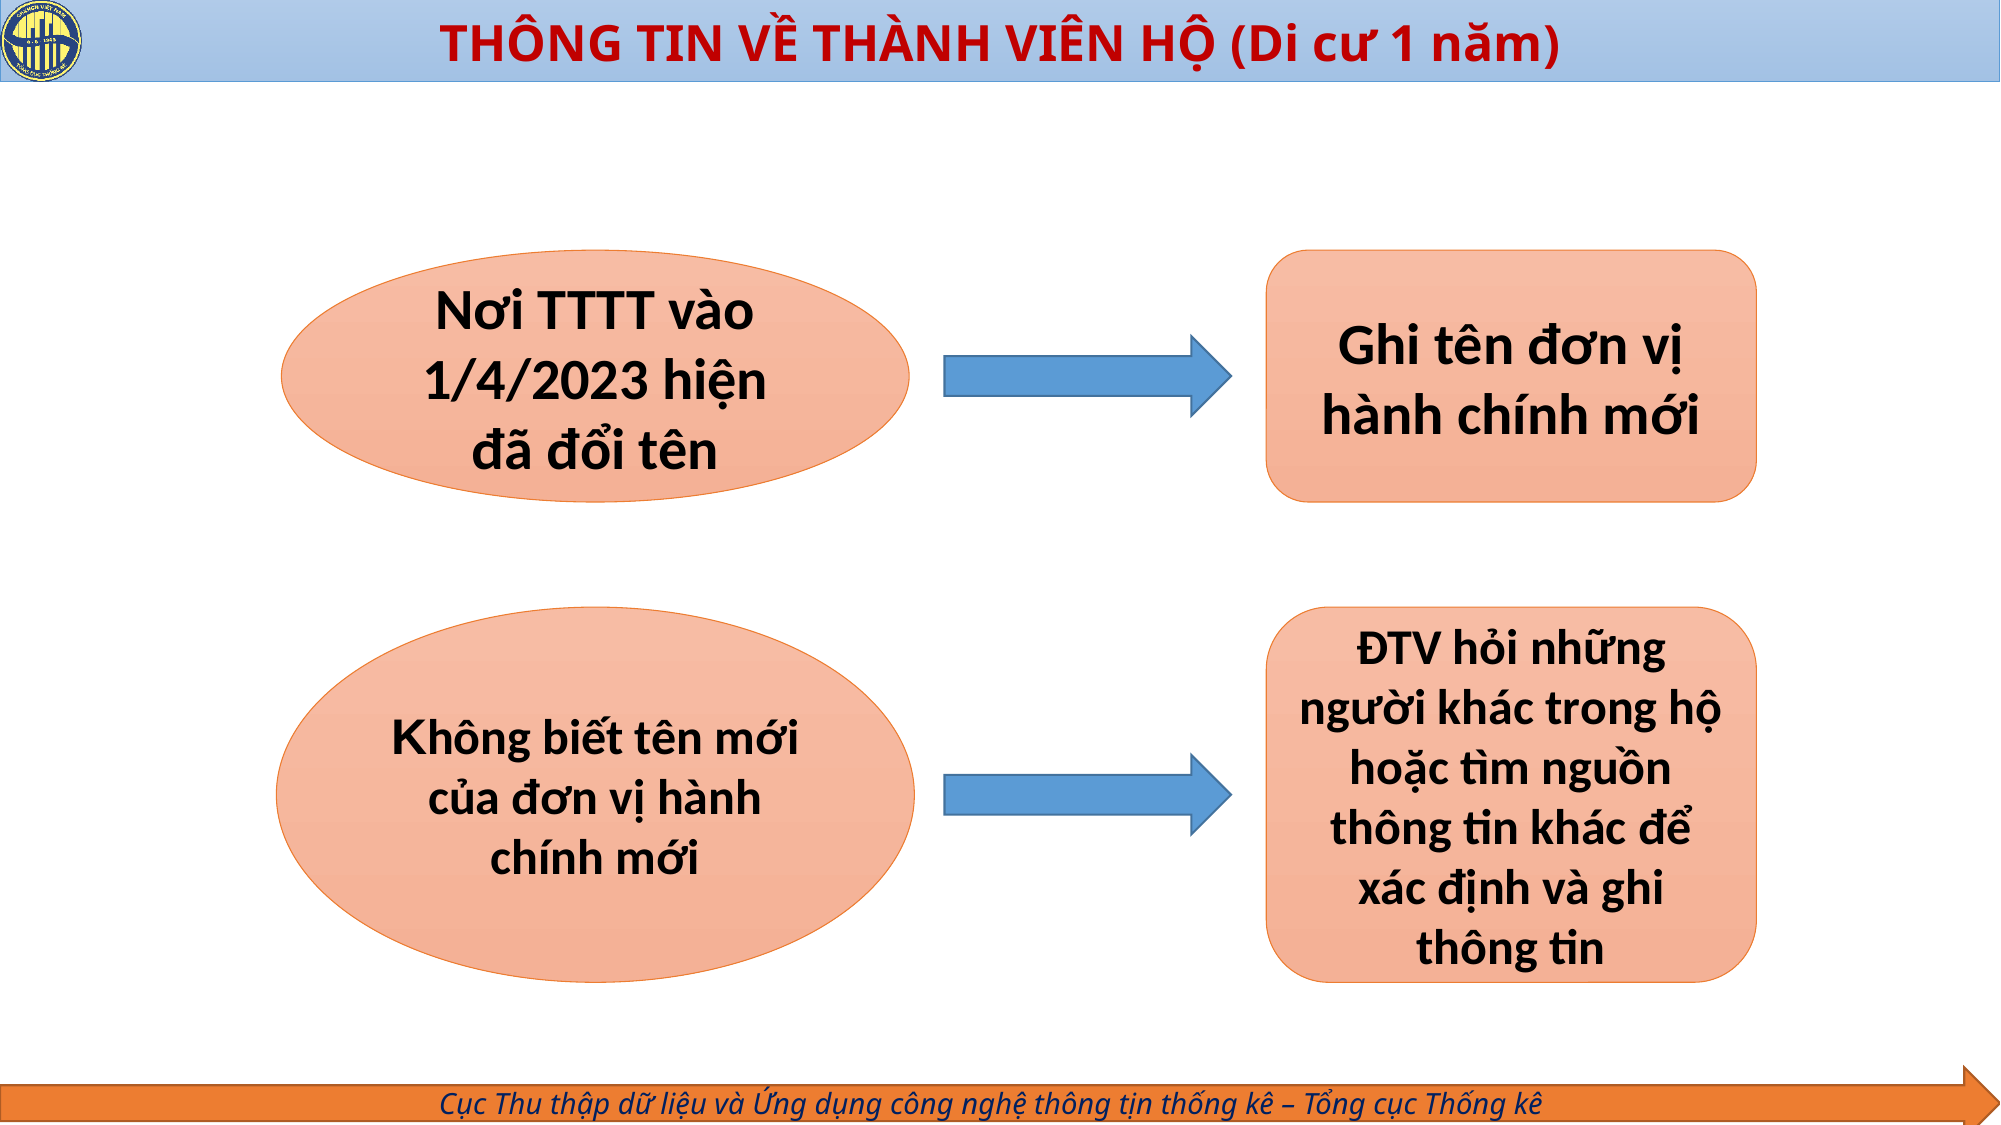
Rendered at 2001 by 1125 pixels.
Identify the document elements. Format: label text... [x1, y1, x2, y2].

text_box ĐTV hỏi những người khác trong hộ hoặc tìm nguồn thông tin khác để xác định và ghi thông tin [1265, 606, 1757, 983]
text_box THÔNG TIN VỀ THÀNH VIÊN HỘ (Di cư 1 năm) [82, 0, 2000, 82]
text_box [943, 752, 1233, 837]
text_box [943, 333, 1233, 419]
text_box Không biết tên mới của đơn vị hành chính mới [275, 606, 915, 983]
text_box Nơi TTTT vào 1/4/2023 hiện đã đổi tên [280, 249, 910, 503]
picture [0, 0, 82, 82]
text_box Cục Thu thập dữ liệu và Ứng dụng công nghệ thông tịn thống kê – Tổng cục Thống kê [0, 1064, 2000, 1125]
text_box Ghi tên đơn vị hành chính mới [1265, 249, 1757, 503]
